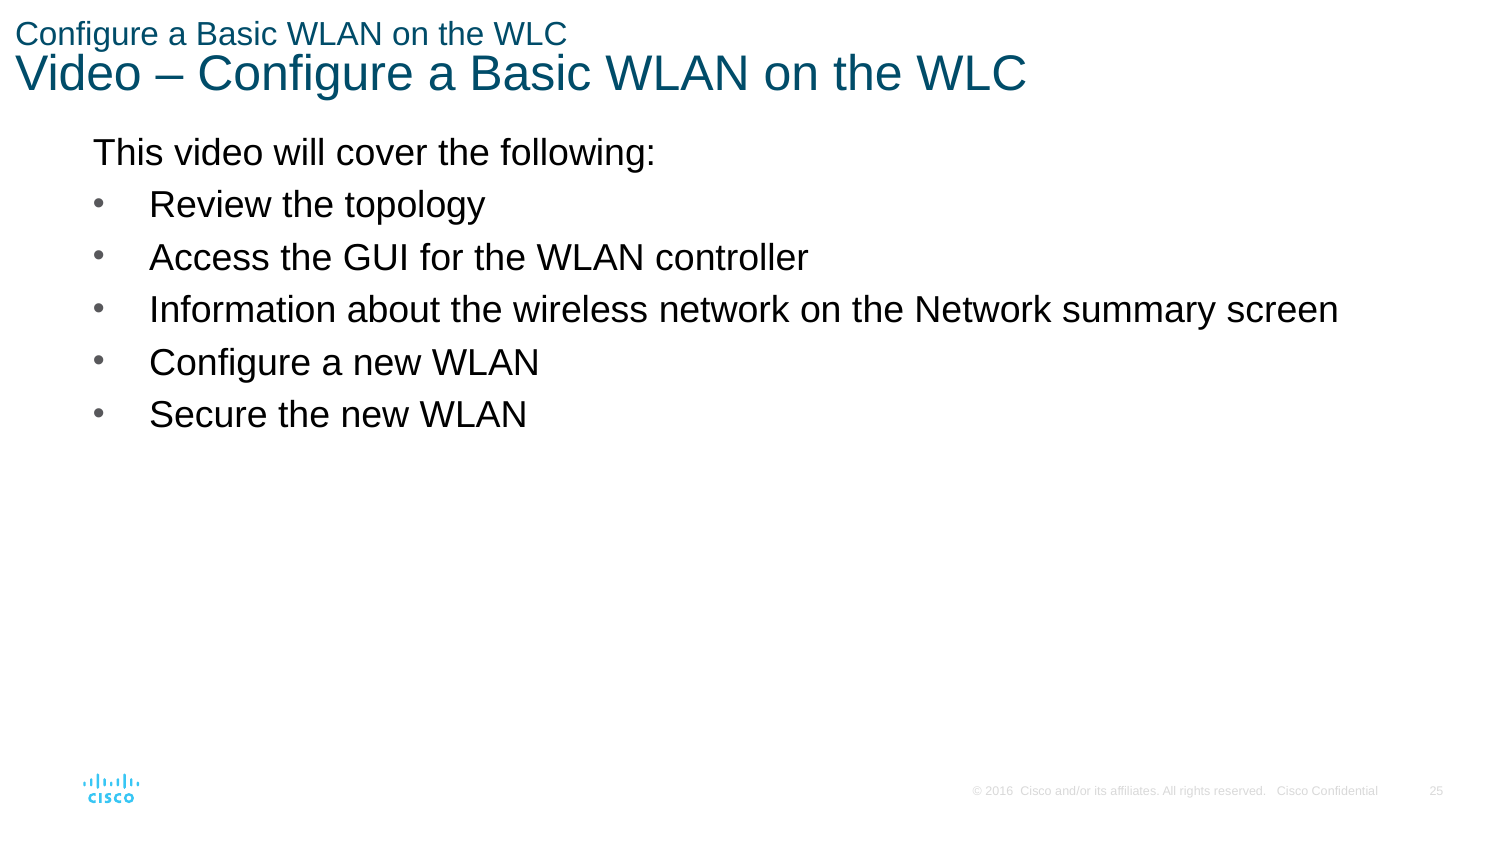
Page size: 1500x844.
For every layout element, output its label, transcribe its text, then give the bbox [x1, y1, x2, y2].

title Configure a Basic WLAN on the WLC Video – Configure a Basic WLAN on the WLC [0, 0, 1369, 121]
list This video will cover the following: Review the topology Access the GUI for the WLAN controller Information about the wireless network on the Network summary screen Configure a new WLAN Secure the new WLAN [77, 120, 1437, 726]
